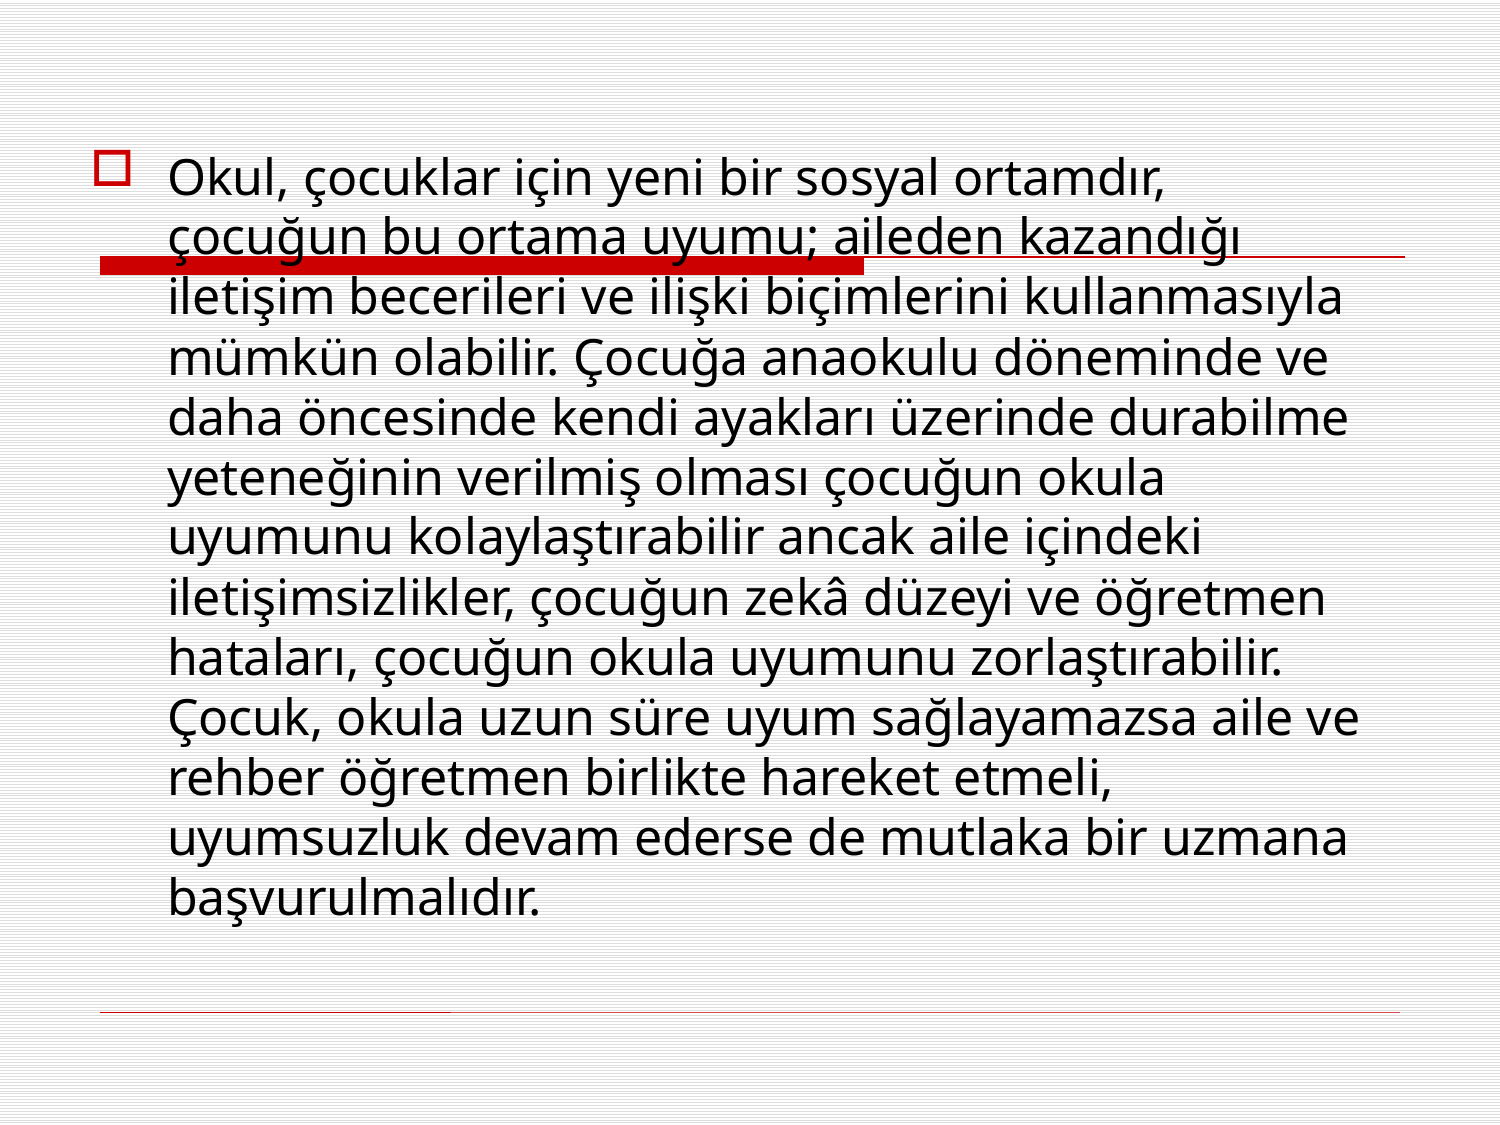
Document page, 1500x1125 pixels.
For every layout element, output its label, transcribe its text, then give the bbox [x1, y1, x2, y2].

list Okul, çocuklar için yeni bir sosyal ortamdır, çocuğun bu ortama uyumu; aileden kazandığı iletişim becerileri ve ilişki biçimlerini kullanmasıyla mümkün olabilir. Çocuğa anaokulu döneminde ve daha öncesinde kendi ayakları üzerinde durabilme yeteneğinin verilmiş olması çocuğun okula uyumunu kolaylaştırabilir ancak aile içindeki iletişimsizlikler, çocuğun zekâ düzeyi ve öğretmen hataları, çocuğun okula uyumunu zorlaştırabilir. Çocuk, okula uzun süre uyum sağlayamazsa aile ve rehber öğretmen birlikte hareket etmeli, uyumsuzluk devam ederse de mutlaka bir uzmana başvurulmalıdır. [74, 137, 1388, 838]
